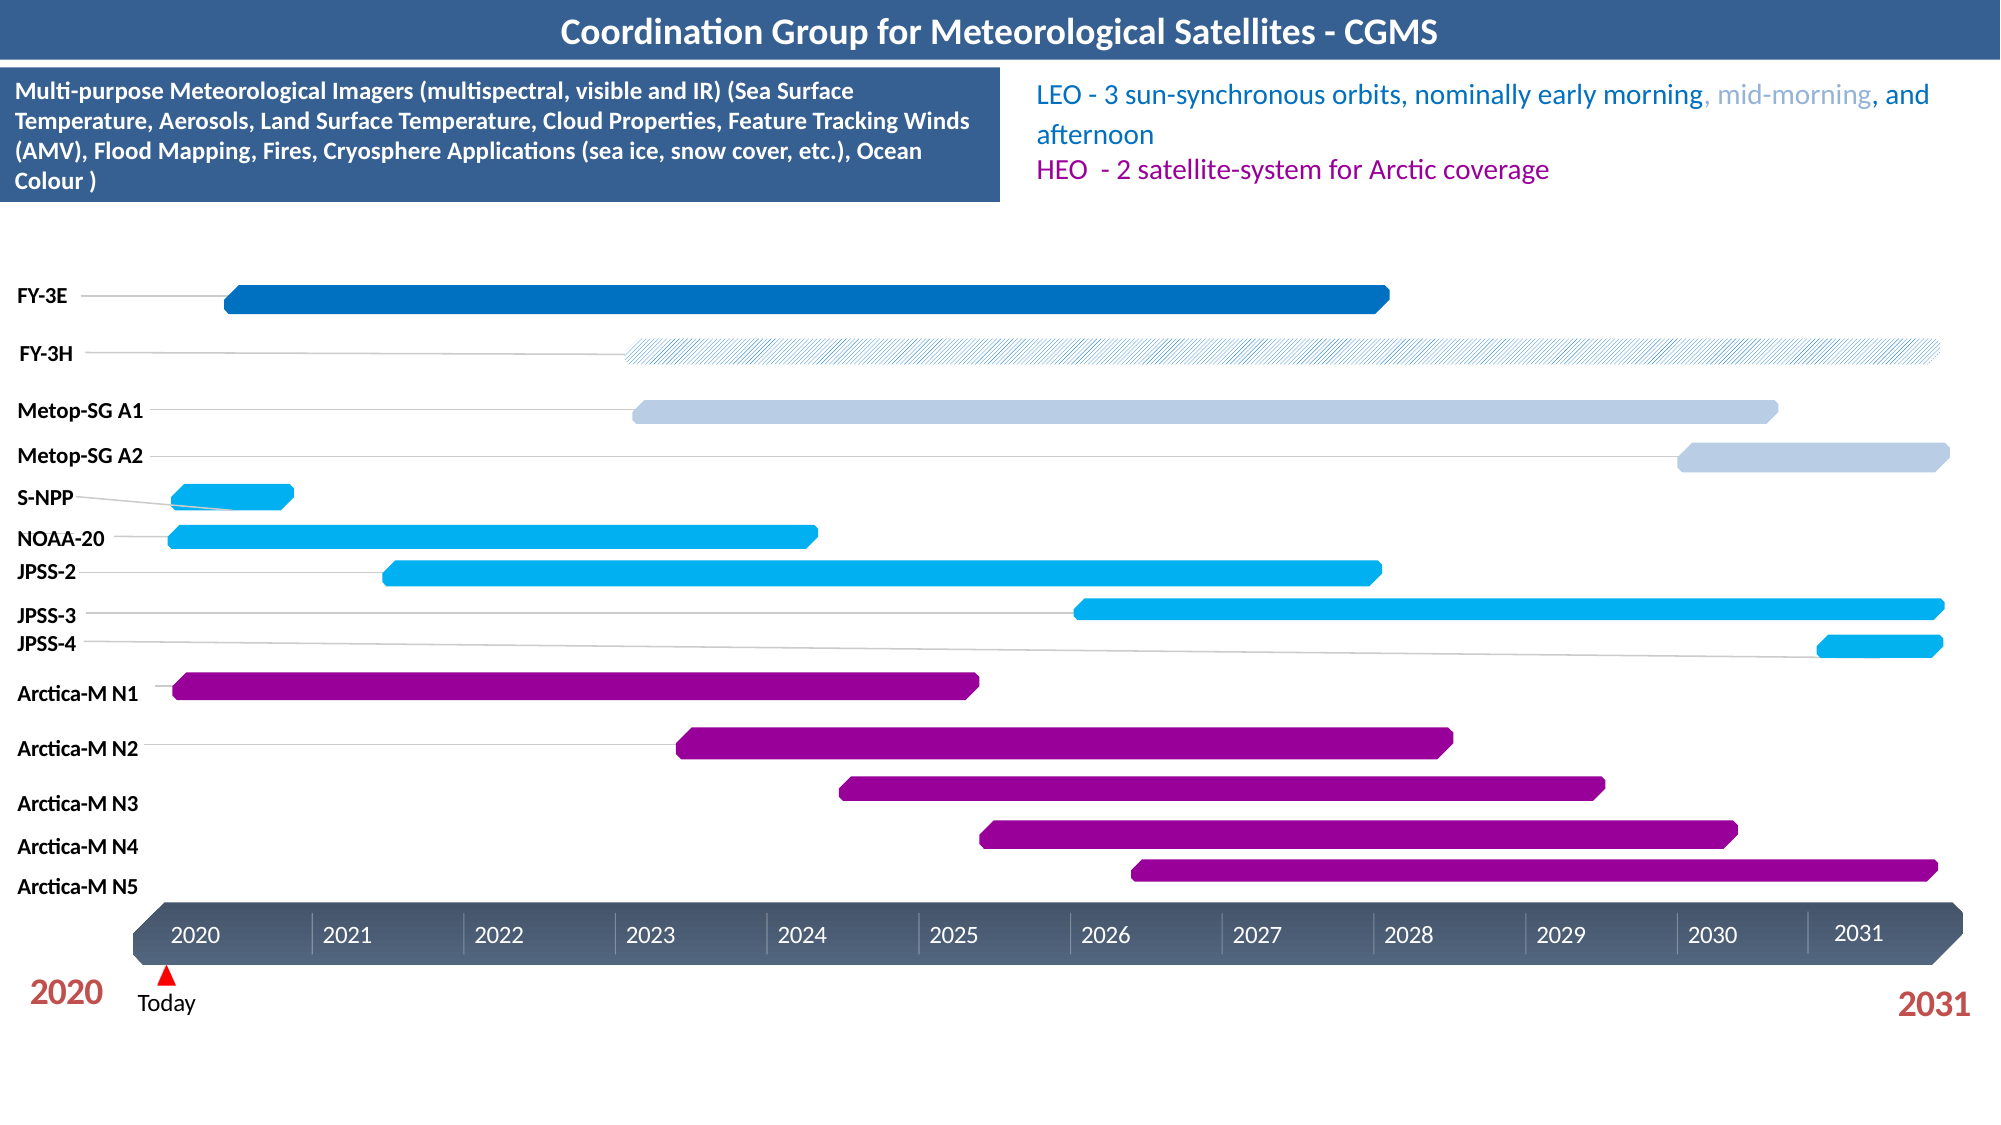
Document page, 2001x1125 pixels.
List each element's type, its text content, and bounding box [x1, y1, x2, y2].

text_box LEO - 3 sun-synchronous orbits, nominally early morning, mid-morning, and afternoon HEO - 2 satellite-system for Arctic coverage [1021, 62, 2000, 193]
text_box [17, 279, 1983, 1024]
text_box Multi-purpose Meteorological Imagers (multispectral, visible and IR) (Sea Surface Temperature, Aerosols, Land Surface Temperature, Cloud Properties, Feature Tracking Winds (AMV), Flood Mapping, Fires, Cryosphere Applications (sea ice, snow cover, etc.), Ocean Colour ) [0, 67, 1000, 202]
